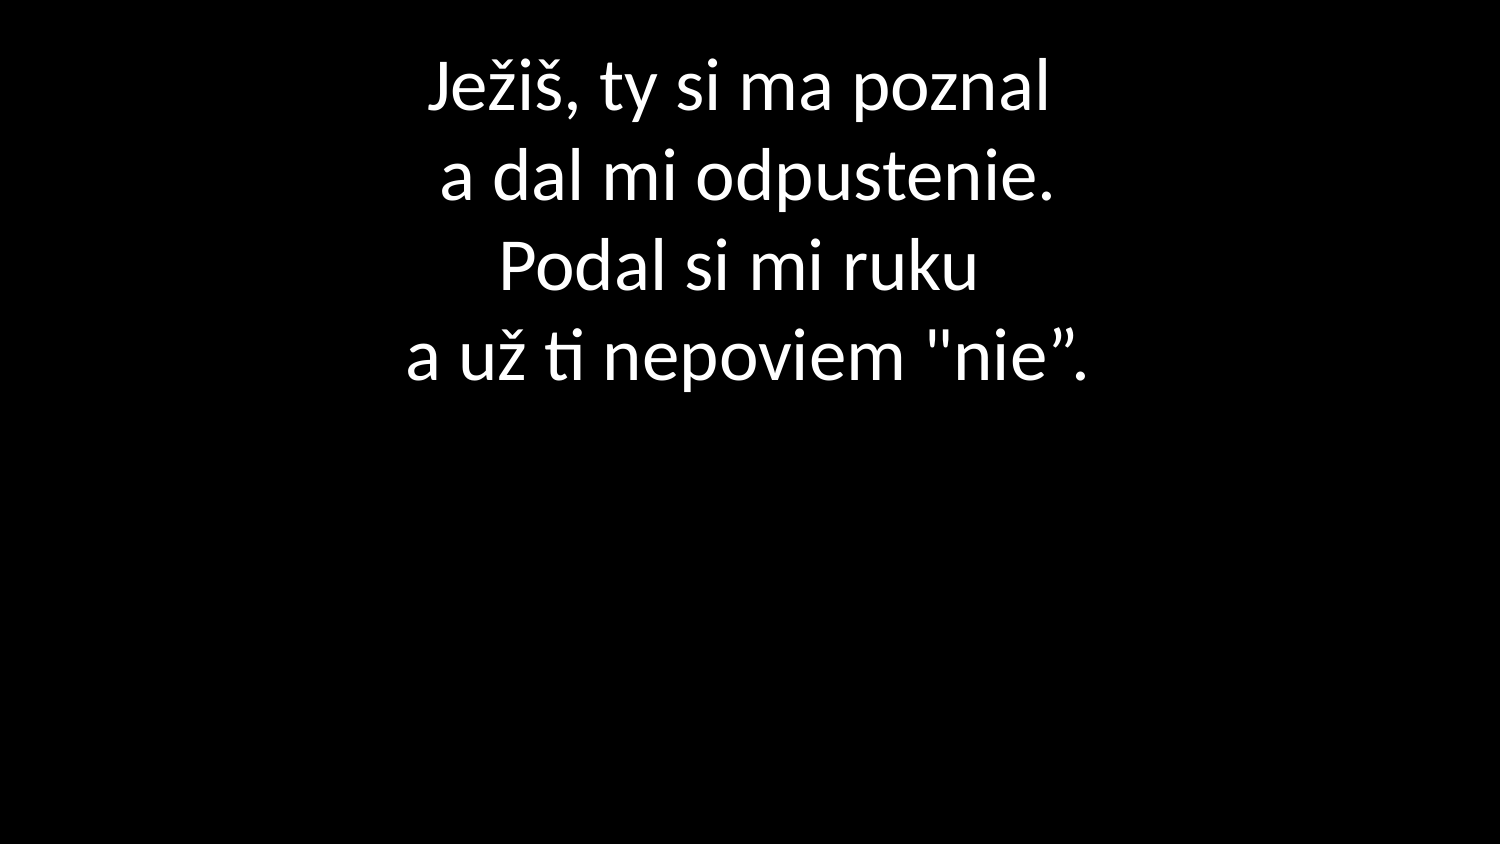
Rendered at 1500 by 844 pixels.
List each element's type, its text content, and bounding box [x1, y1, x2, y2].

title Ježiš, ty si ma poznal a dal mi odpustenie. Podal si mi ruku a už ti nepoviem "nie”. [21, 27, 1476, 825]
